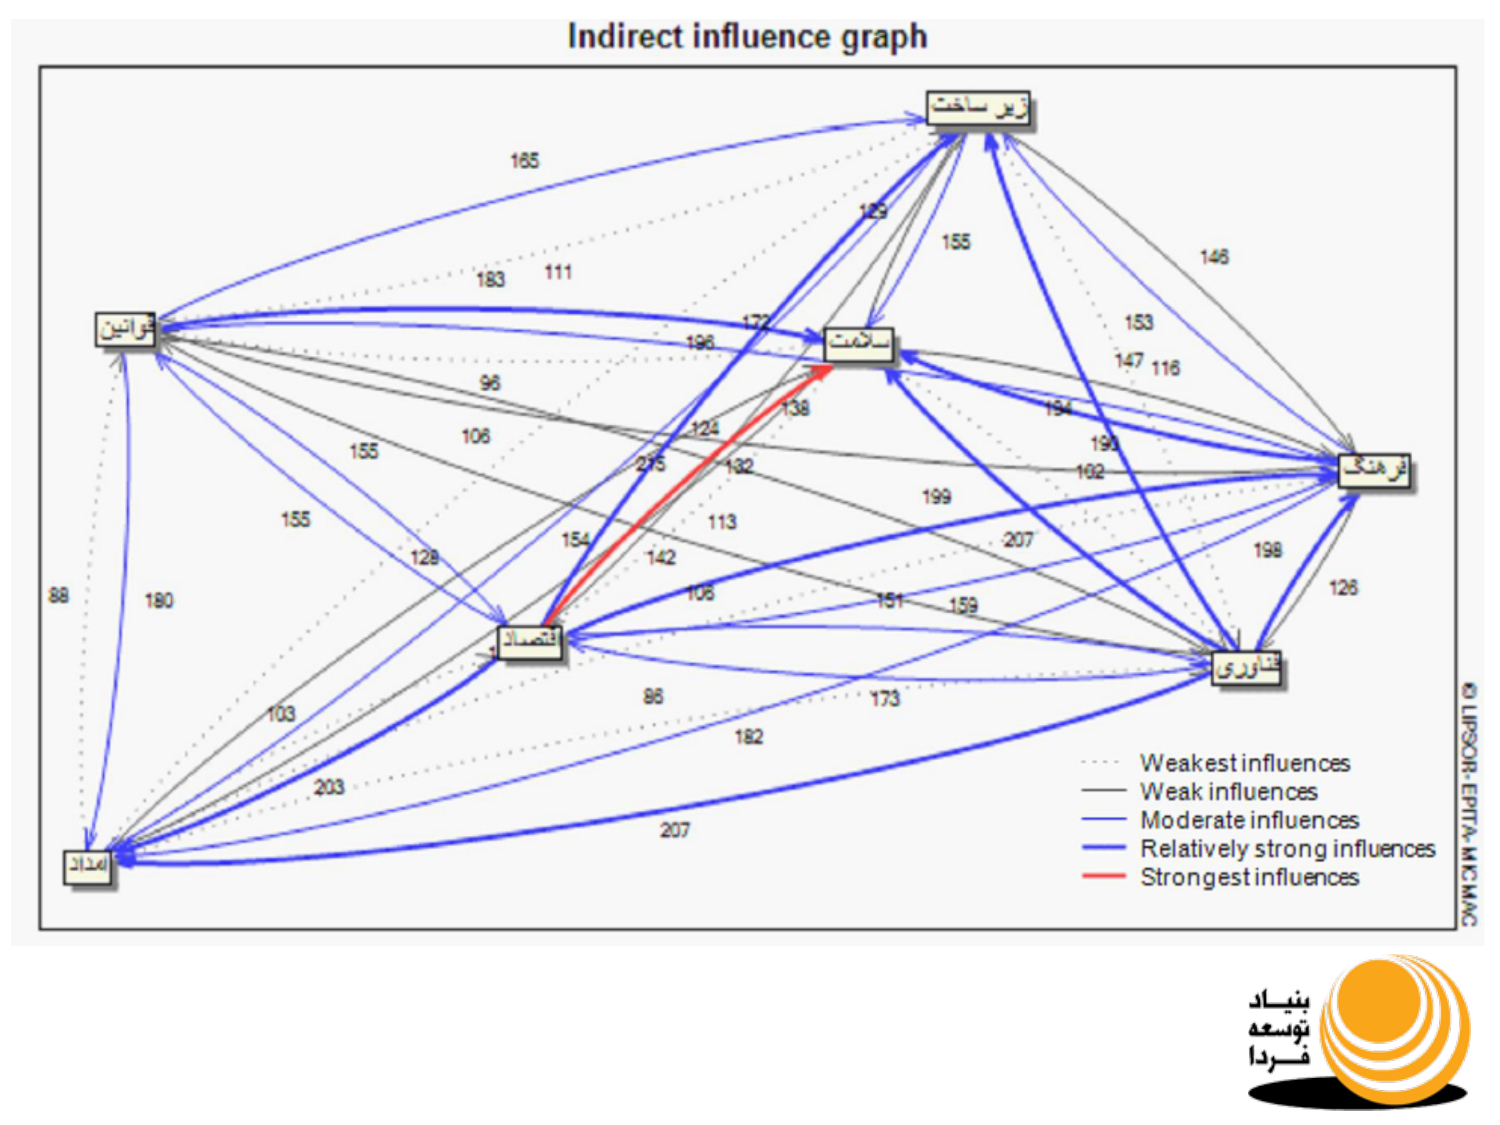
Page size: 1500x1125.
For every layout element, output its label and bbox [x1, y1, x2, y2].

picture [1248, 954, 1471, 1112]
picture [11, 18, 1495, 946]
